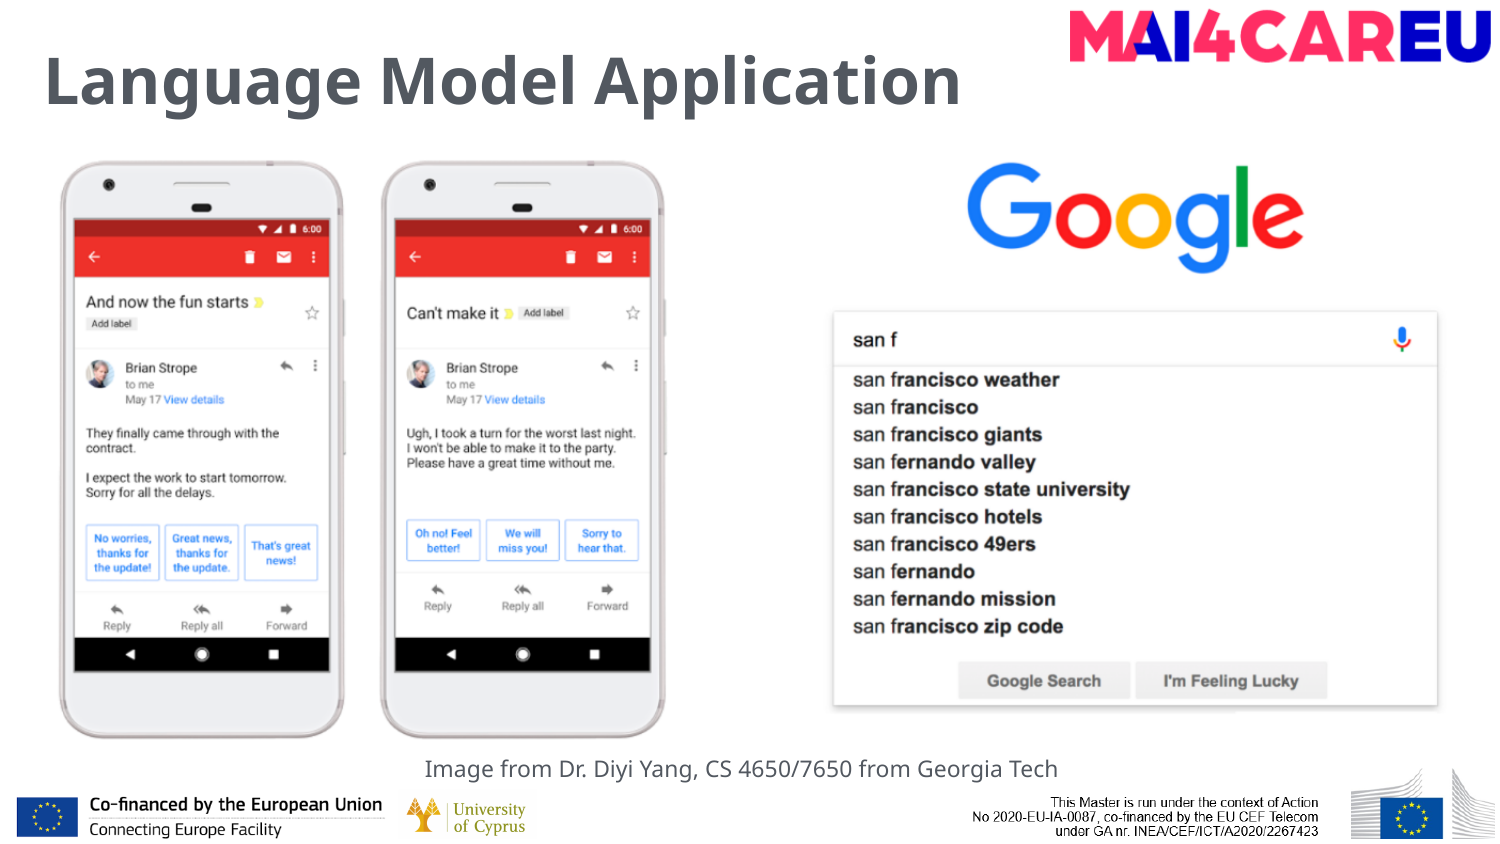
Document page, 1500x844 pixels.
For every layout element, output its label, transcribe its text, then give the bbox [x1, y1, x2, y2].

picture [46, 137, 1451, 750]
picture [11, 784, 394, 844]
picture [1069, 0, 1497, 71]
title Language Model Application [33, 29, 1464, 103]
text_box Image from Dr. Diyi Yang, CS 4650/7650 from Georgia Tech [33, 748, 1451, 785]
picture [970, 765, 1500, 839]
picture [398, 789, 537, 839]
